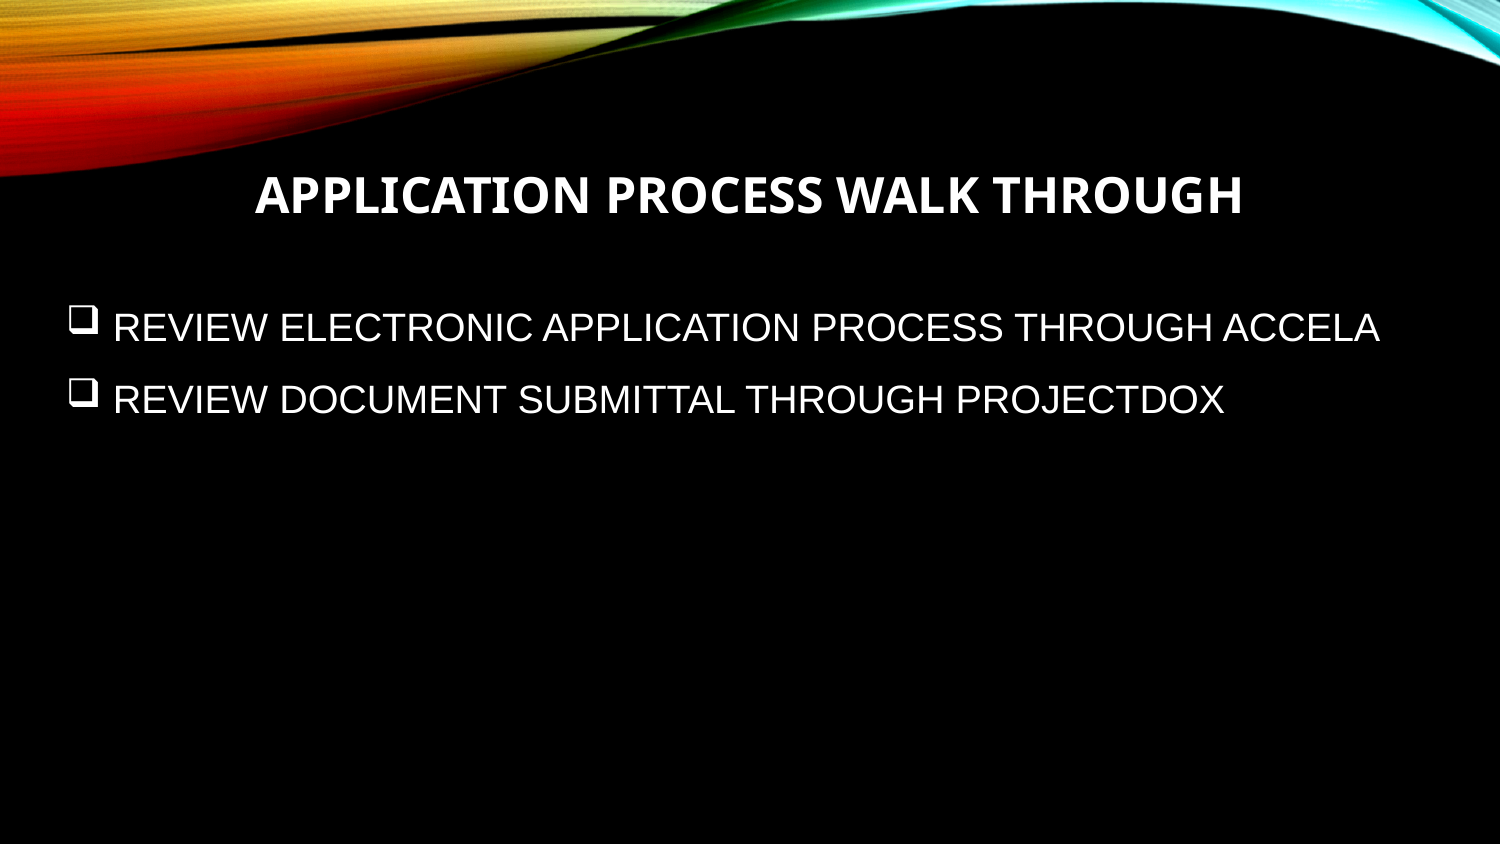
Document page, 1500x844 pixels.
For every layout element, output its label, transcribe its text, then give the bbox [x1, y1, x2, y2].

title APPLICATION PROCESS WALK THROUGH [51, 155, 1449, 254]
list REVIEW ELECTRONIC APPLICATION PROCESS THROUGH ACCELA REVIEW DOCUMENT SUBMITTAL THROUGH PROJECTDOX [51, 286, 1449, 814]
picture [0, 0, 1500, 178]
